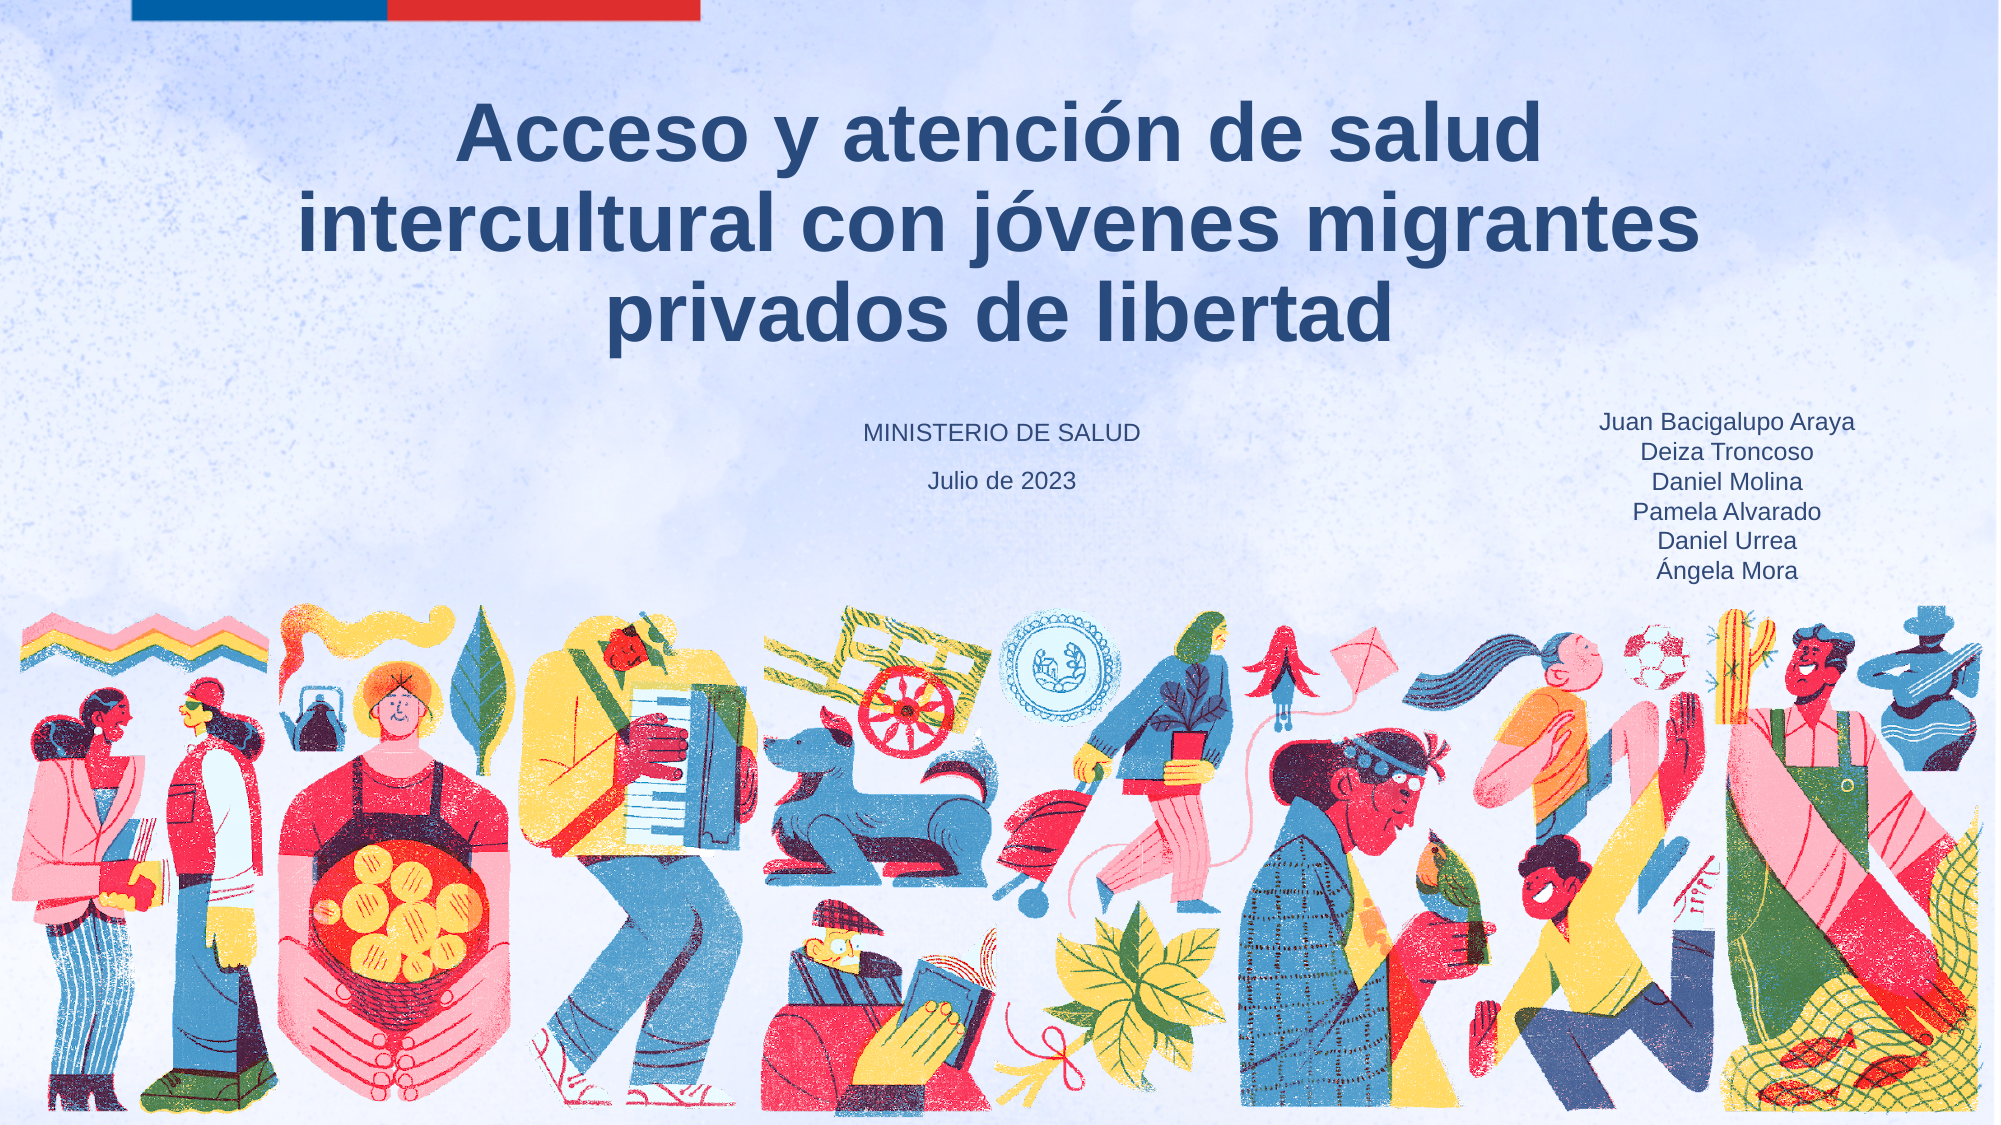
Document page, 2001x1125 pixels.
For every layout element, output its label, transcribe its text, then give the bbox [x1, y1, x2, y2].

list MINISTERIO DE SALUD Julio de 2023 [254, 375, 1515, 540]
title Acceso y atención de salud intercultural con jóvenes migrantes privados de libertad [187, 98, 1813, 350]
list Juan Bacigalupo Araya Deiza Troncoso Daniel Molina Pamela Alvarado Daniel Urrea Ángela Mora [1515, 375, 1940, 616]
picture [0, 0, 2001, 1125]
